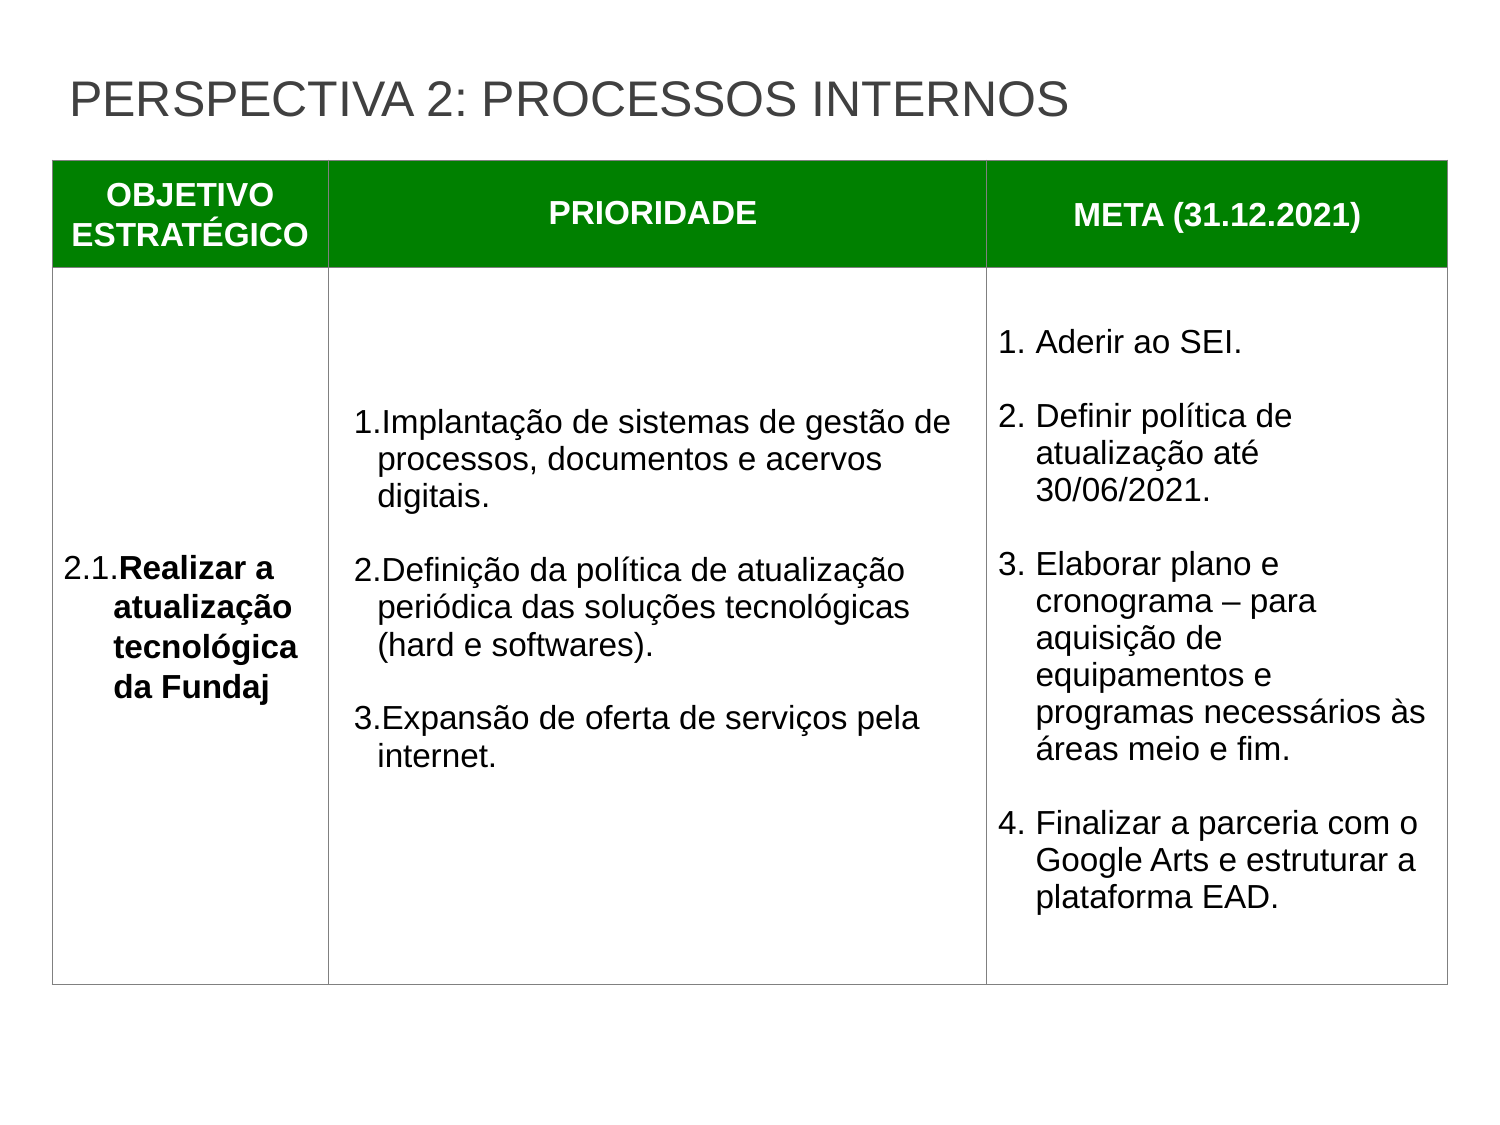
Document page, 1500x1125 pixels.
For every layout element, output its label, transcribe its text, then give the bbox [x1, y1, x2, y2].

table_cell Implantação de sistemas de gestão de processos, documentos e acervos digitais. Definição da política de atualização periódica das soluções tecnológicas (hard e softwares). Expansão de oferta de serviços pela internet. [329, 268, 986, 984]
table_cell Aderir ao SEI. Definir política de atualização até 30/06/2021. Elaborar plano e cronograma – para aquisição de equipamentos e programas necessários às áreas meio e fim. Finalizar a parceria com o Google Arts e estruturar a plataforma EAD. [987, 268, 1447, 984]
table_header META (31.12.2021) [987, 161, 1447, 267]
table_header PRIORIDADE [329, 161, 986, 267]
table_cell 2.1.Realizar a atualização tecnológica da Fundaj [53, 268, 328, 984]
text_box PERSPECTIVA 2: PROCESSOS INTERNOS [49, 64, 1383, 130]
table_header OBJETIVO ESTRATÉGICO [53, 161, 328, 267]
